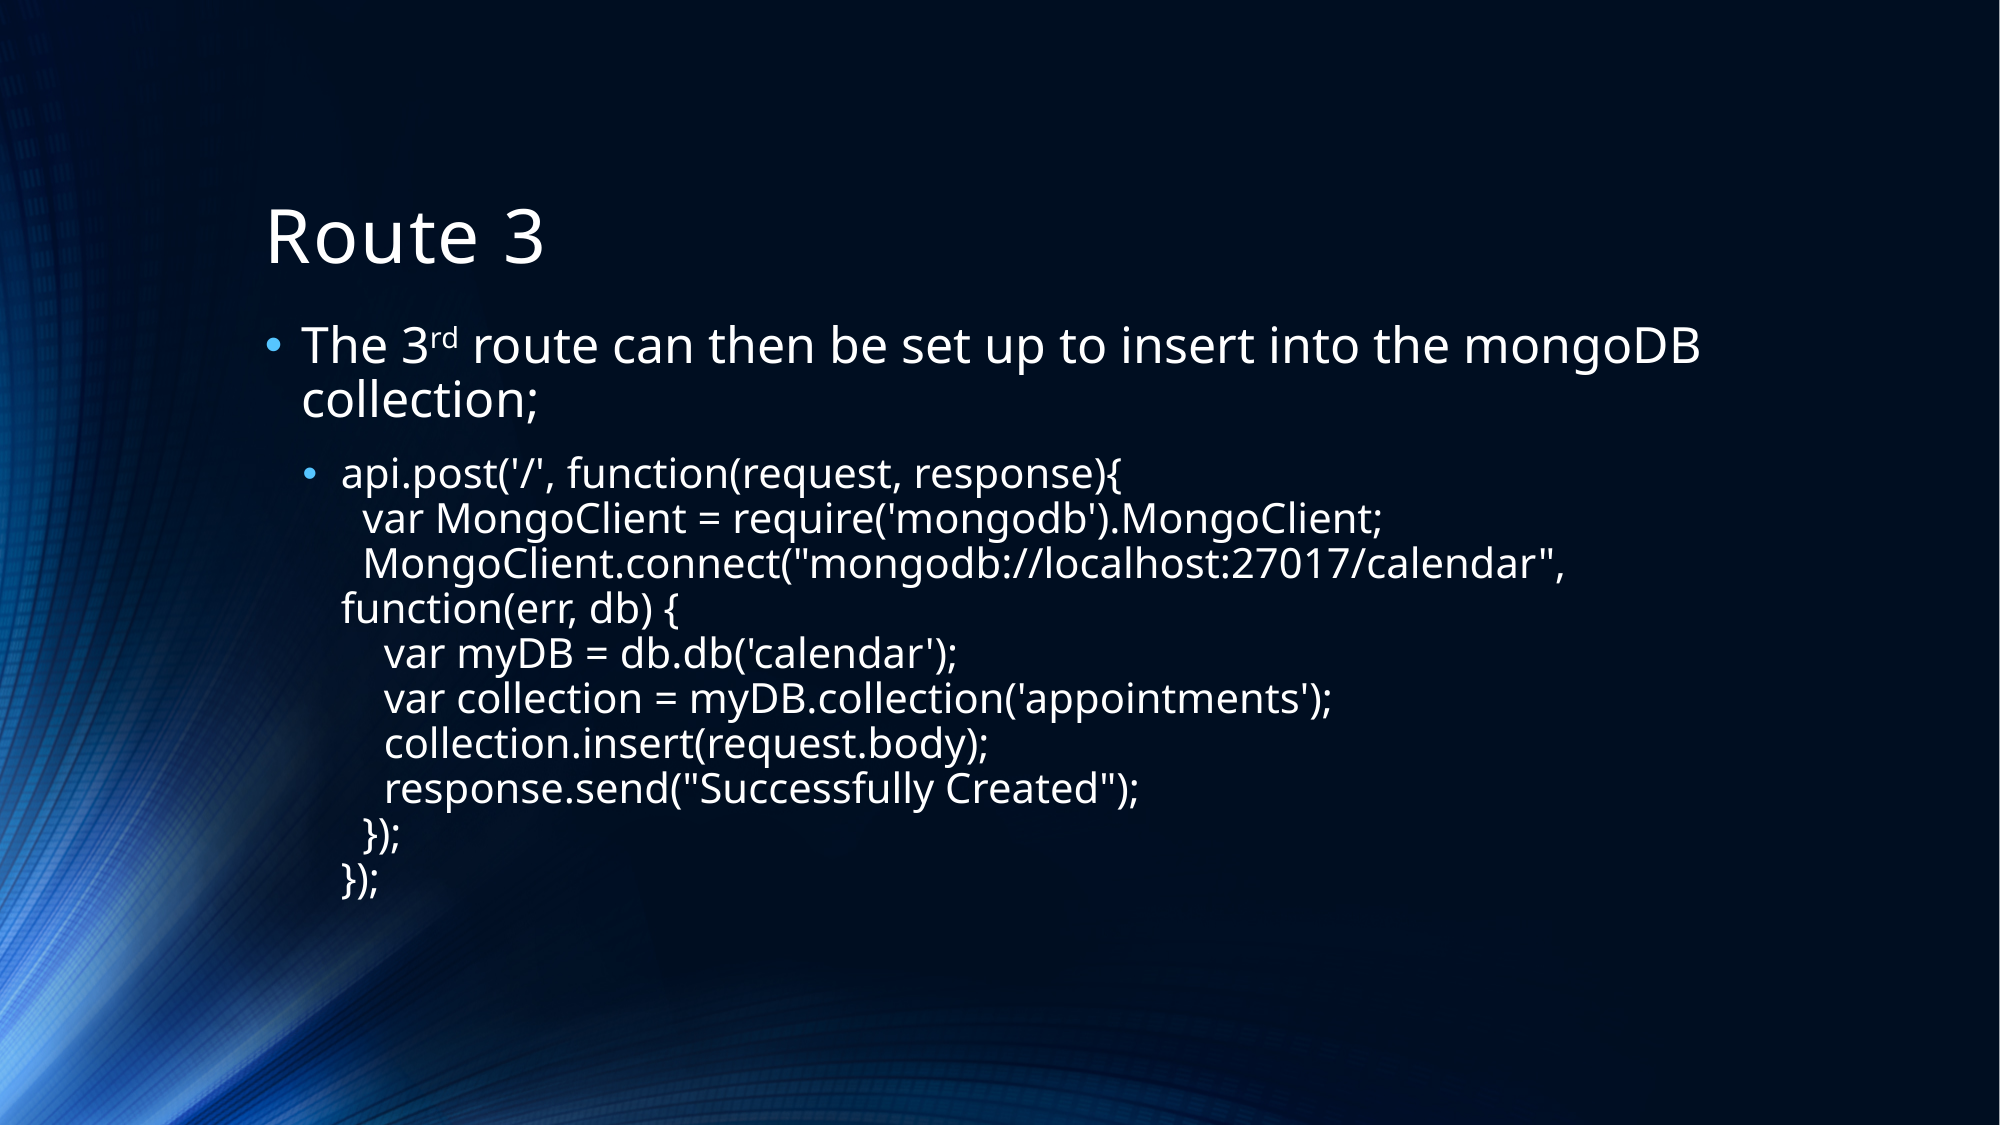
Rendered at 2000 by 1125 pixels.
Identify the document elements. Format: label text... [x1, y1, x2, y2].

list The 3rd route can then be set up to insert into the mongoDB collection; api.post('/', function(request, response){ var MongoClient = require('mongodb').MongoClient; MongoClient.connect("mongodb://localhost:27017/calendar", function(err, db) { var myDB = db.db('calendar'); var collection = myDB.collection('appointments'); collection.insert(request.body); response.send("Successfully Created"); }); }); [249, 312, 1749, 988]
picture [0, 0, 2000, 1125]
title Route 3 [249, 62, 1750, 288]
